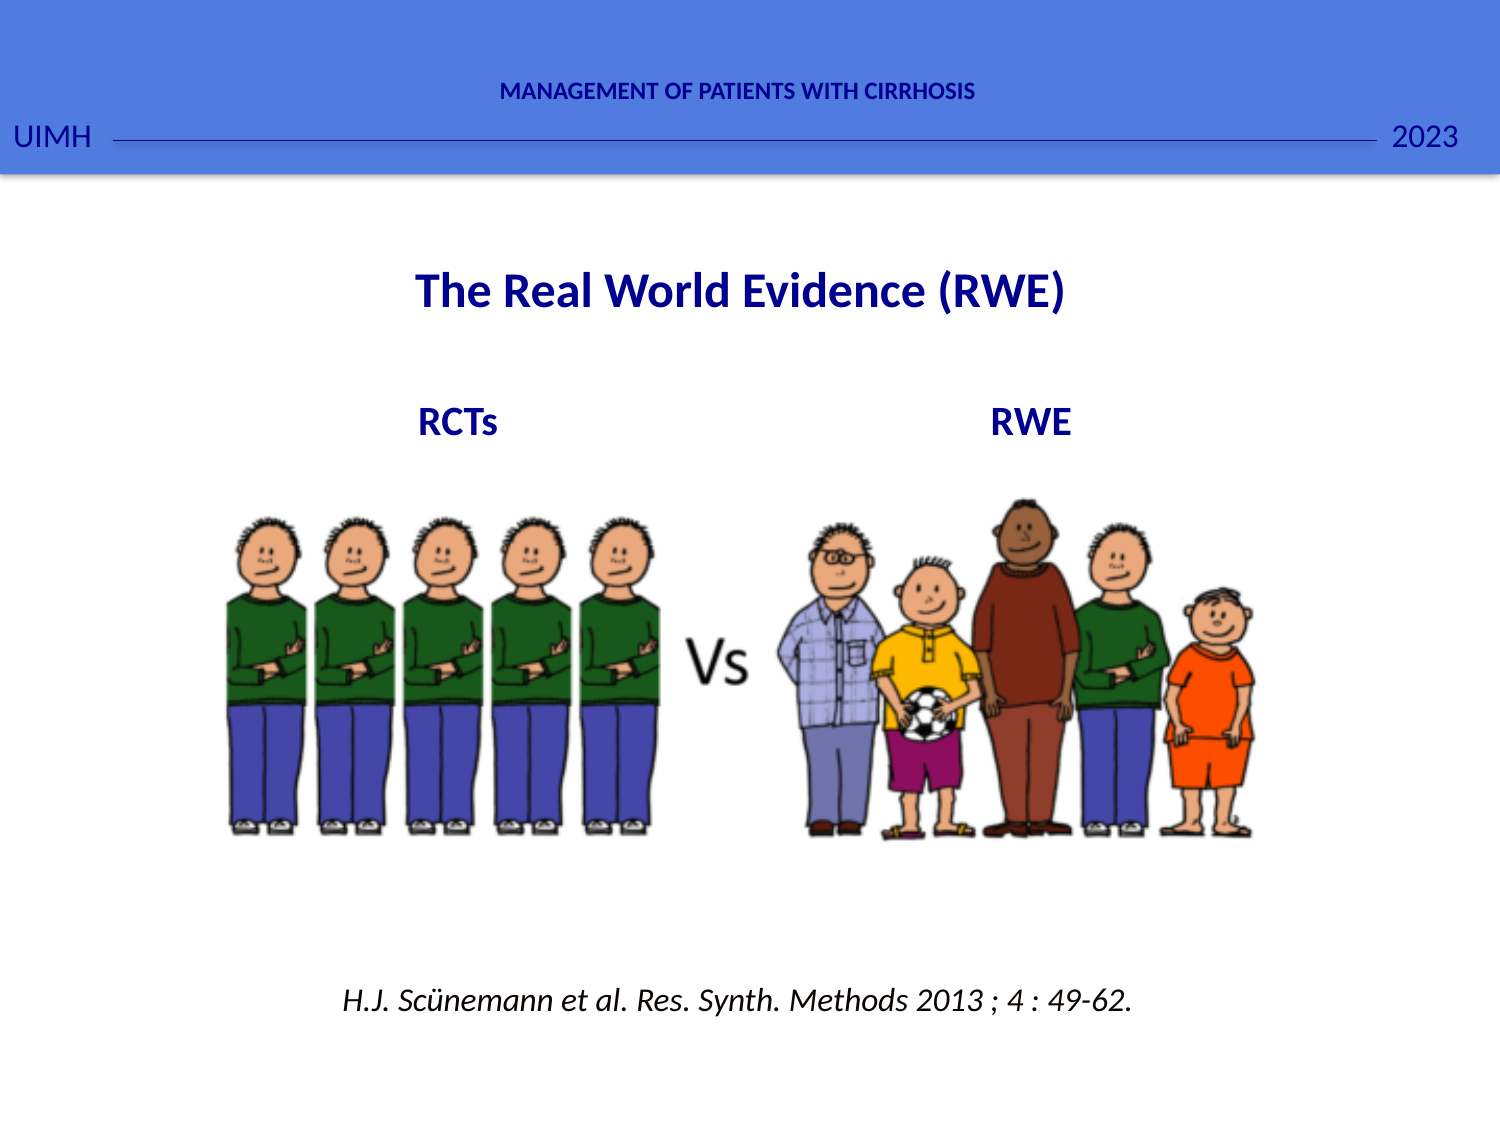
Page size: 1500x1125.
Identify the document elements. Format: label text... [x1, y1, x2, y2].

text_box H.J. Scünemann et al. Res. Synth. Methods 2013 ; 4 : 49-62. [241, 971, 1242, 1026]
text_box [0, 0, 1500, 175]
text_box RCTs [306, 386, 611, 447]
picture [223, 448, 1264, 877]
text_box The Real World Evidence (RWE) [96, 249, 1386, 385]
text_box RWE [879, 386, 1184, 447]
